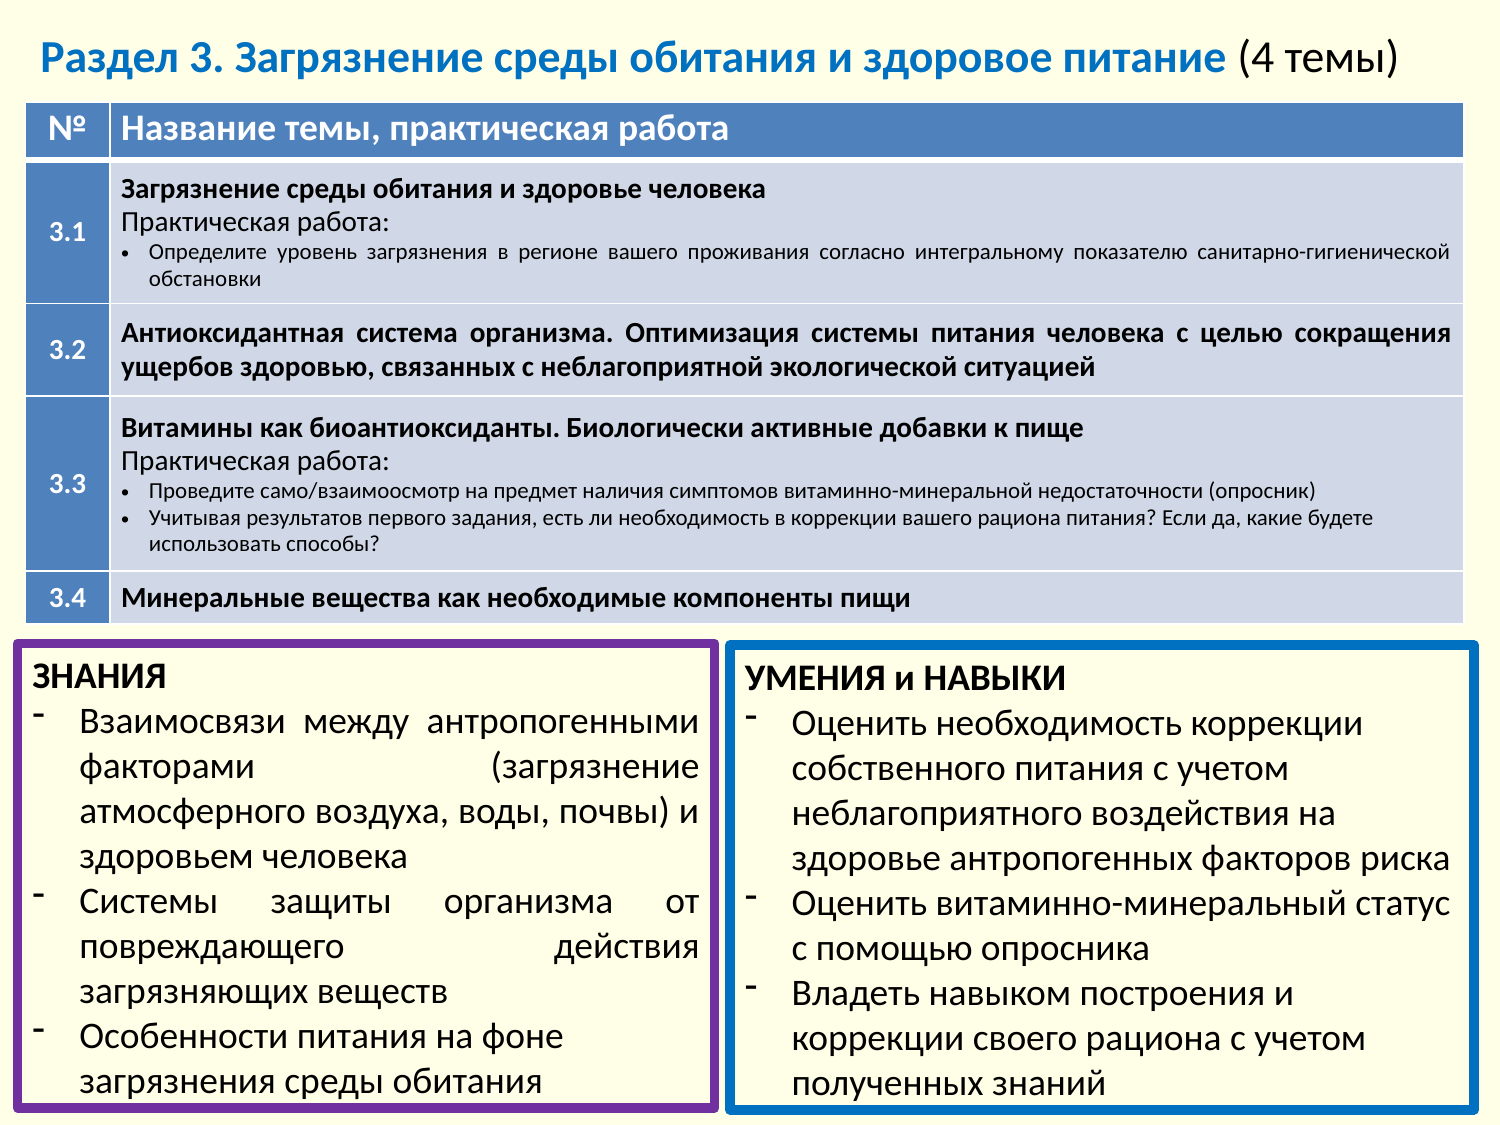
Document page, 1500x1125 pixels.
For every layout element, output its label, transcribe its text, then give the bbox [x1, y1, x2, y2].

table_cell 3.1 [26, 163, 109, 303]
table_cell Минеральные вещества как необходимые компоненты пищи [111, 572, 1463, 623]
text_box ЗНАНИЯ Взаимосвязи между антропогенными факторами (загрязнение атмосферного воздуха, воды, почвы) и здоровьем человека Системы защиты организма от повреждающего действия загрязняющих веществ Особенности питания на фоне загрязнения среды обитания [17, 643, 715, 1108]
list Раздел 3. Загрязнение среды обитания и здоровое питание (4 темы) [25, 19, 1500, 102]
table_header Название темы, практическая работа [111, 103, 1463, 157]
table_cell 3.4 [26, 572, 109, 623]
table_cell 3.3 [26, 397, 109, 570]
text_box УМЕНИЯ и НАВЫКИ Оценить необходимость коррекции собственного питания с учетом неблагоприятного воздействия на здоровье антропогенных факторов риска Оценить витаминно-минеральный статус с помощью опросника Владеть навыком построения и коррекции своего рациона с учетом полученных знаний [729, 645, 1475, 1110]
table_cell Антиоксидантная система организма. Оптимизация системы питания человека с целью сокращения ущербов здоровью, связанных с неблагоприятной экологической ситуацией [111, 304, 1463, 395]
table_header № [26, 103, 109, 157]
table_cell 3.2 [26, 304, 109, 395]
table_cell Витамины как биоантиоксиданты. Биологически активные добавки к пище Практическая работа: Проведите само/взаимоосмотр на предмет наличия симптомов витаминно-минеральной недостаточности (опросник) Учитывая результатов первого задания, есть ли необходимость в коррекции вашего рациона питания? Если да, какие будете использовать способы? [111, 397, 1463, 570]
table_cell Загрязнение среды обитания и здоровье человека Практическая работа: Определите уровень загрязнения в регионе вашего проживания согласно интегральному показателю санитарно-гигиенической обстановки [111, 163, 1463, 303]
